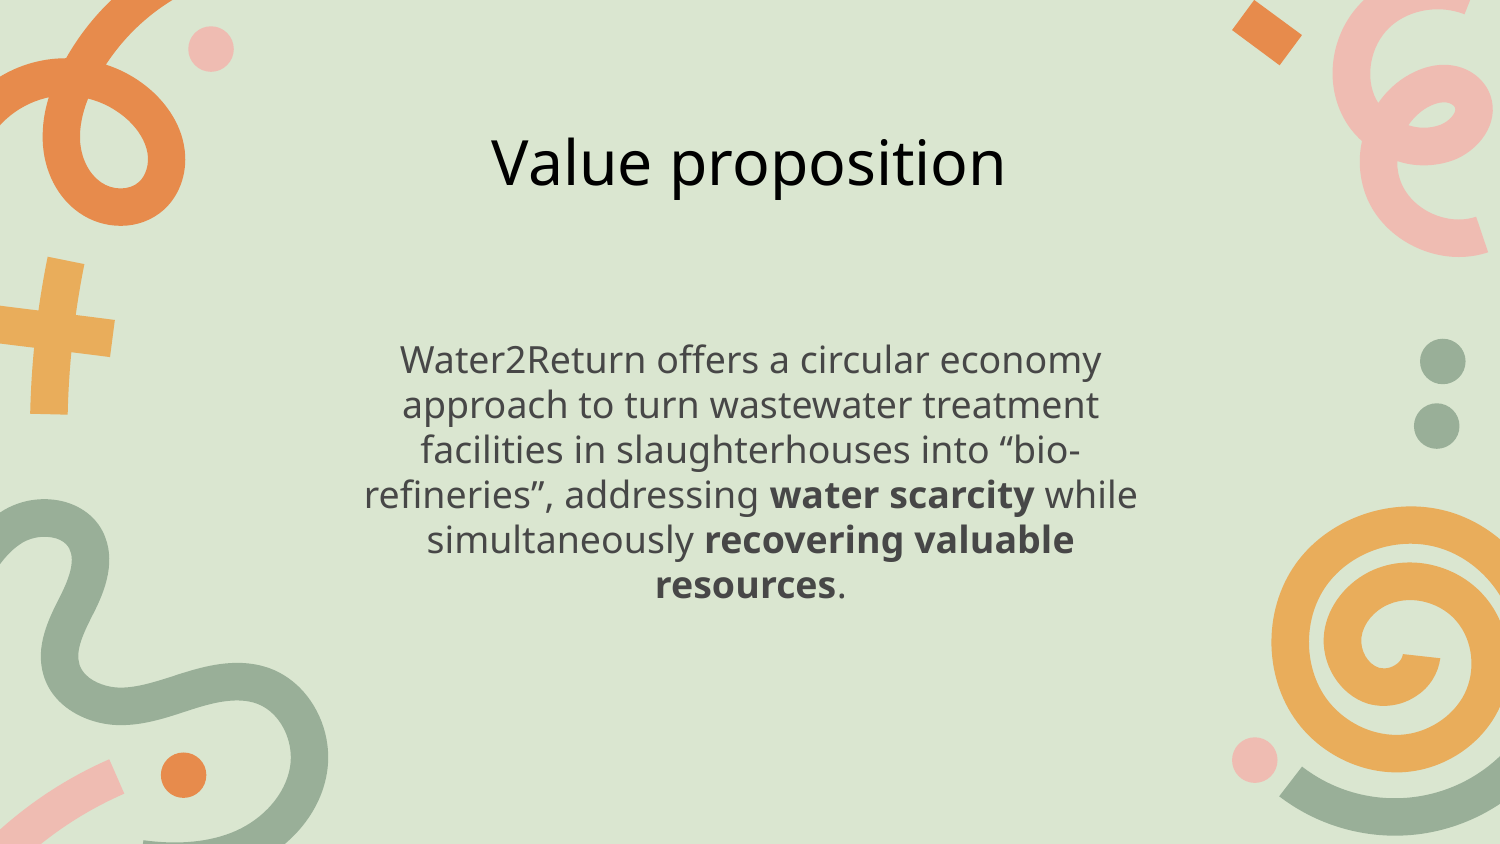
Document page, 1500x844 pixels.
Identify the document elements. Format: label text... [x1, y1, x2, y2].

subtitle Water2Return offers a circular economy approach to turn wastewater treatment facilities in slaughterhouses into “bio-refineries”, addressing water scarcity while simultaneously recovering valuable resources. [341, 321, 1161, 659]
title Value proposition [400, 108, 1100, 196]
